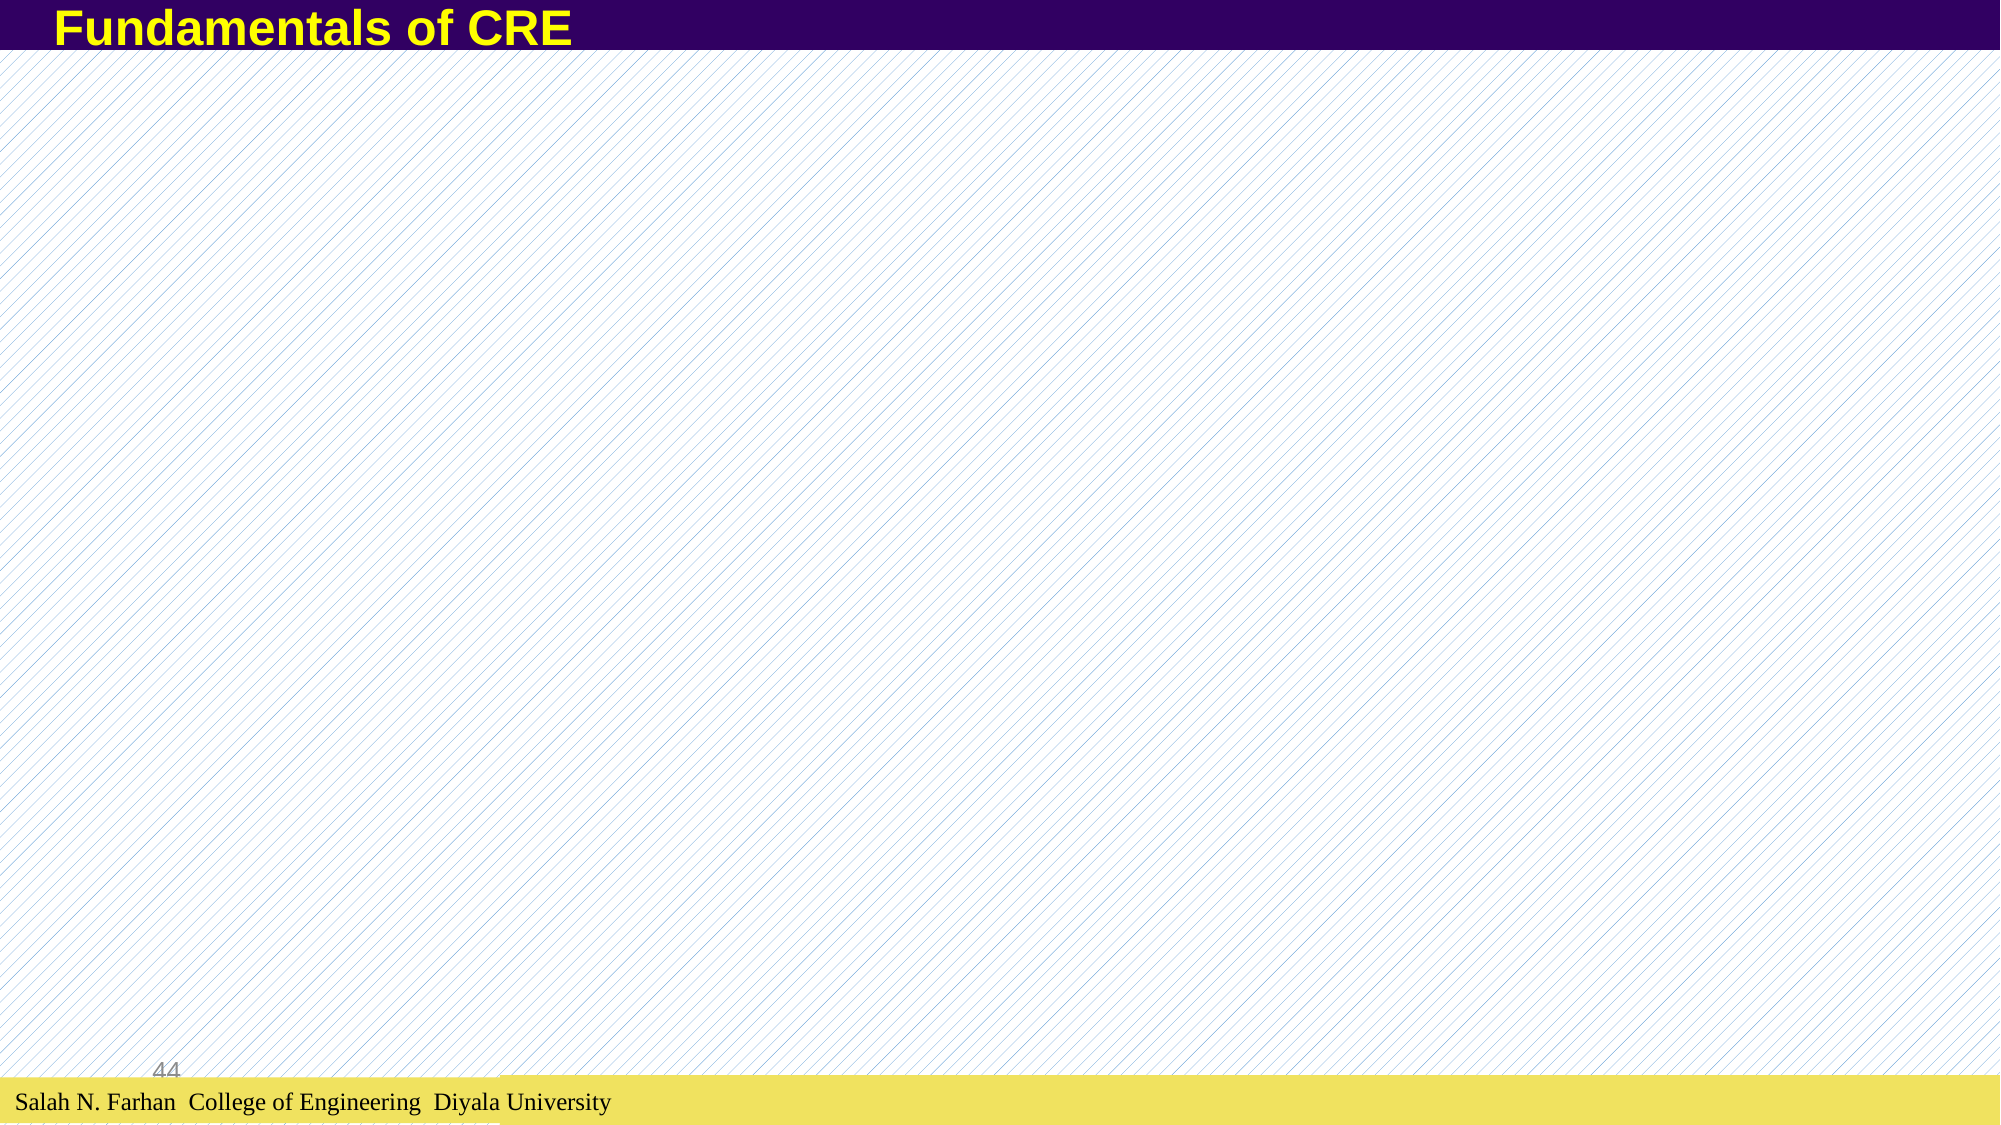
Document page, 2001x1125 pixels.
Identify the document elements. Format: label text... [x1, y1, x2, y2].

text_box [0, 1075, 2000, 1125]
text_box Fundamentals of CRE [0, 0, 2000, 50]
slide_number 44 [137, 1042, 588, 1075]
